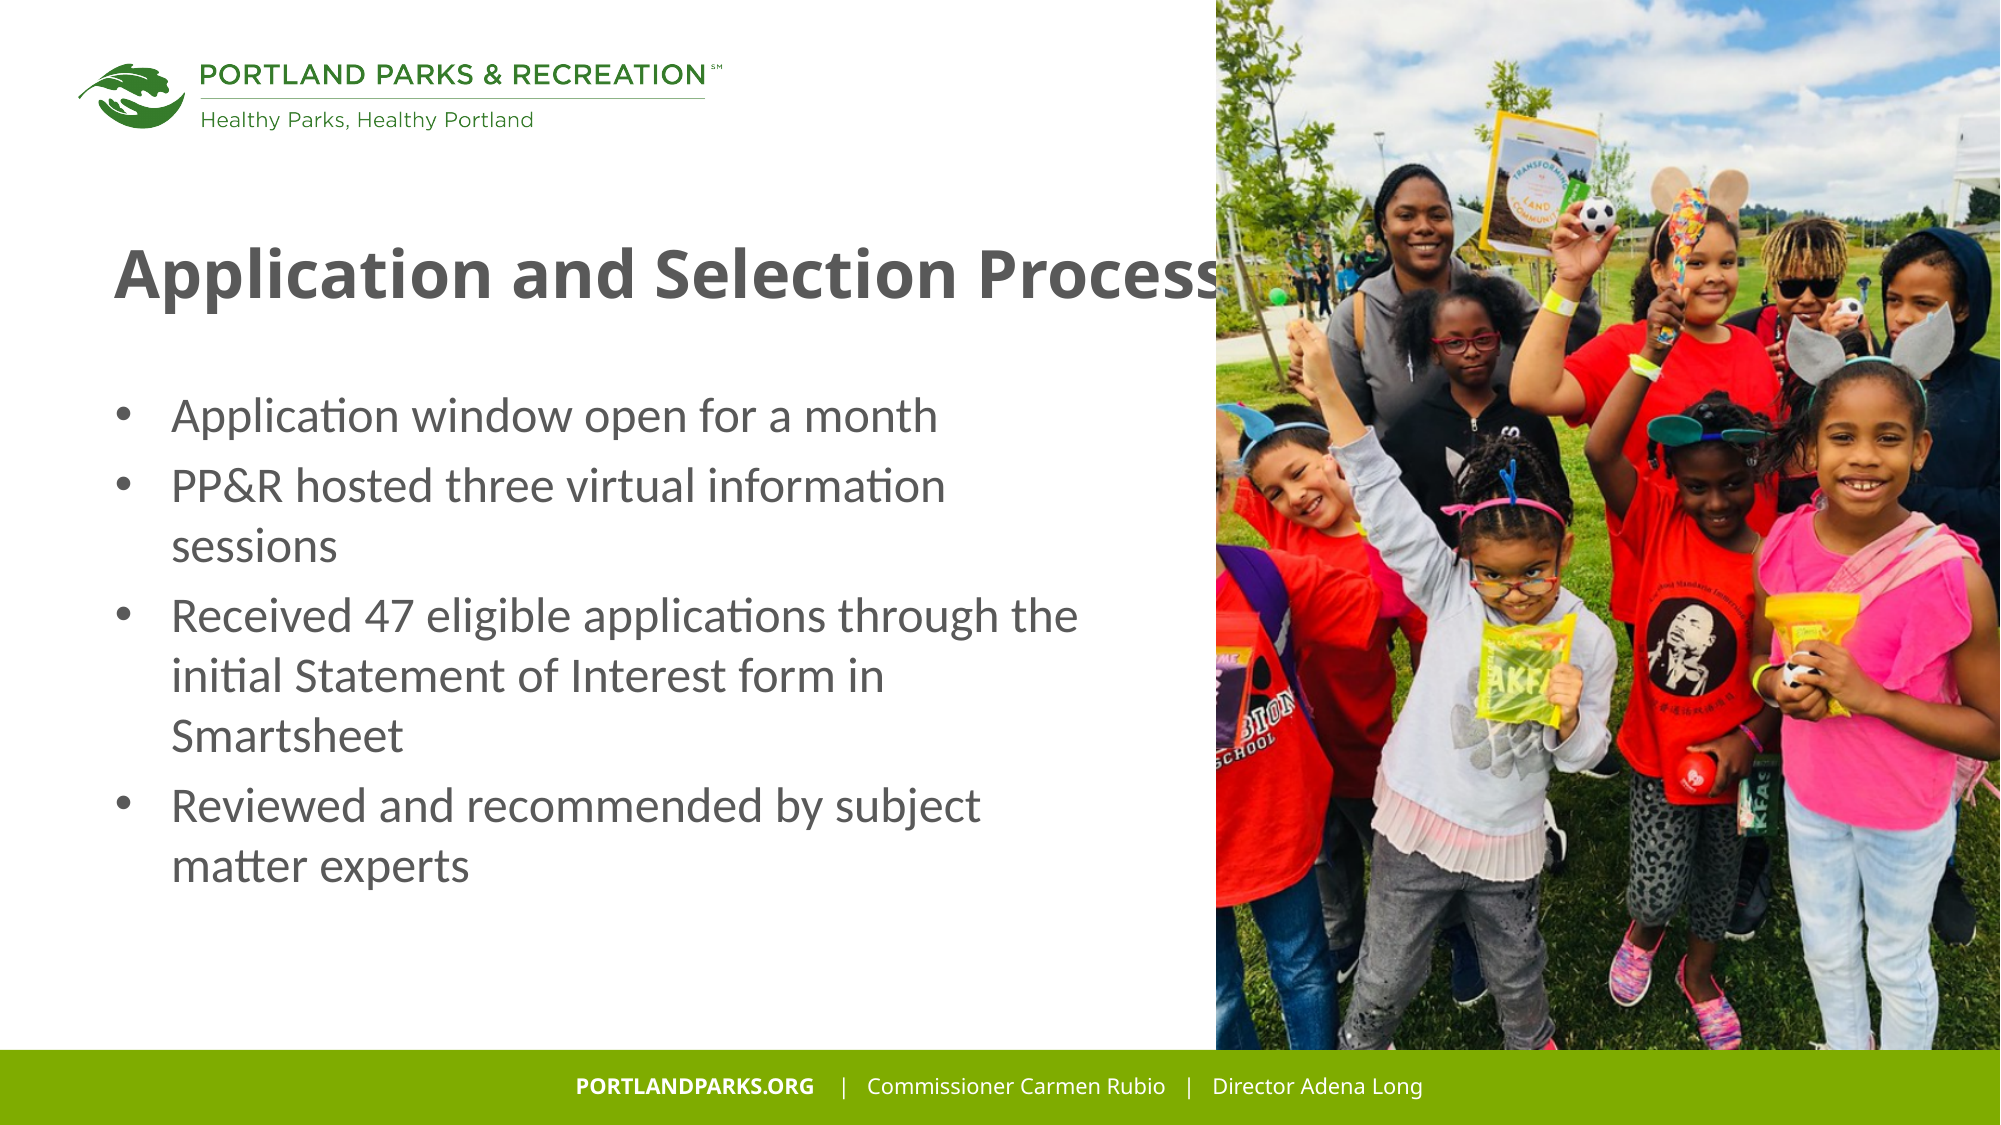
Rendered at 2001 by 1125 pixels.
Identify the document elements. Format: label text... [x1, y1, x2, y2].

title Application and Selection Process [99, 224, 1210, 338]
list Application window open for a month PP&R hosted three virtual information sessions Received 47 eligible applications through the initial Statement of Interest form in Smartsheet Reviewed and recommended by subject matter experts [99, 375, 1097, 1013]
picture [61, 29, 739, 165]
picture [1215, 0, 2000, 1051]
